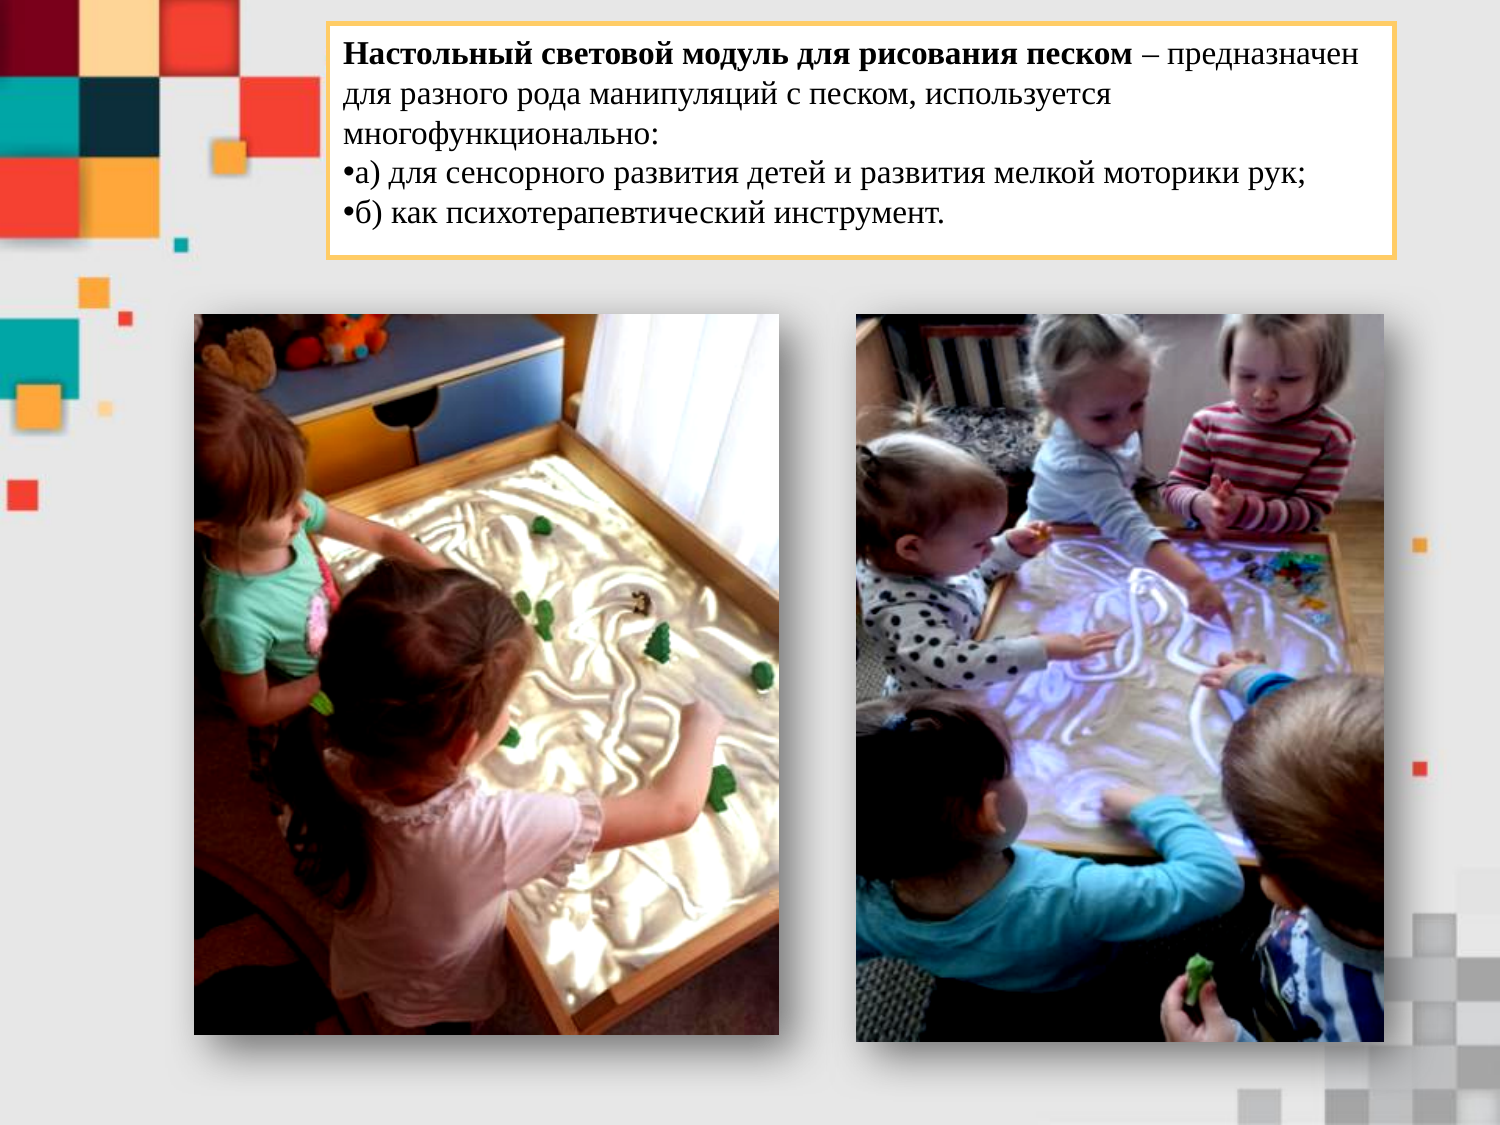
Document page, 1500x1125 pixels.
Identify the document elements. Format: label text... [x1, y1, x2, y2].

list Настольный световой модуль для рисования песком – предназначен для разного рода манипуляций с песком, используется многофункционально: а) для сенсорного развития детей и развития мелкой моторики рук; б) как психотерапевтический инструмент. [328, 23, 1395, 258]
picture [0, 0, 1500, 1125]
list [194, 314, 781, 1035]
